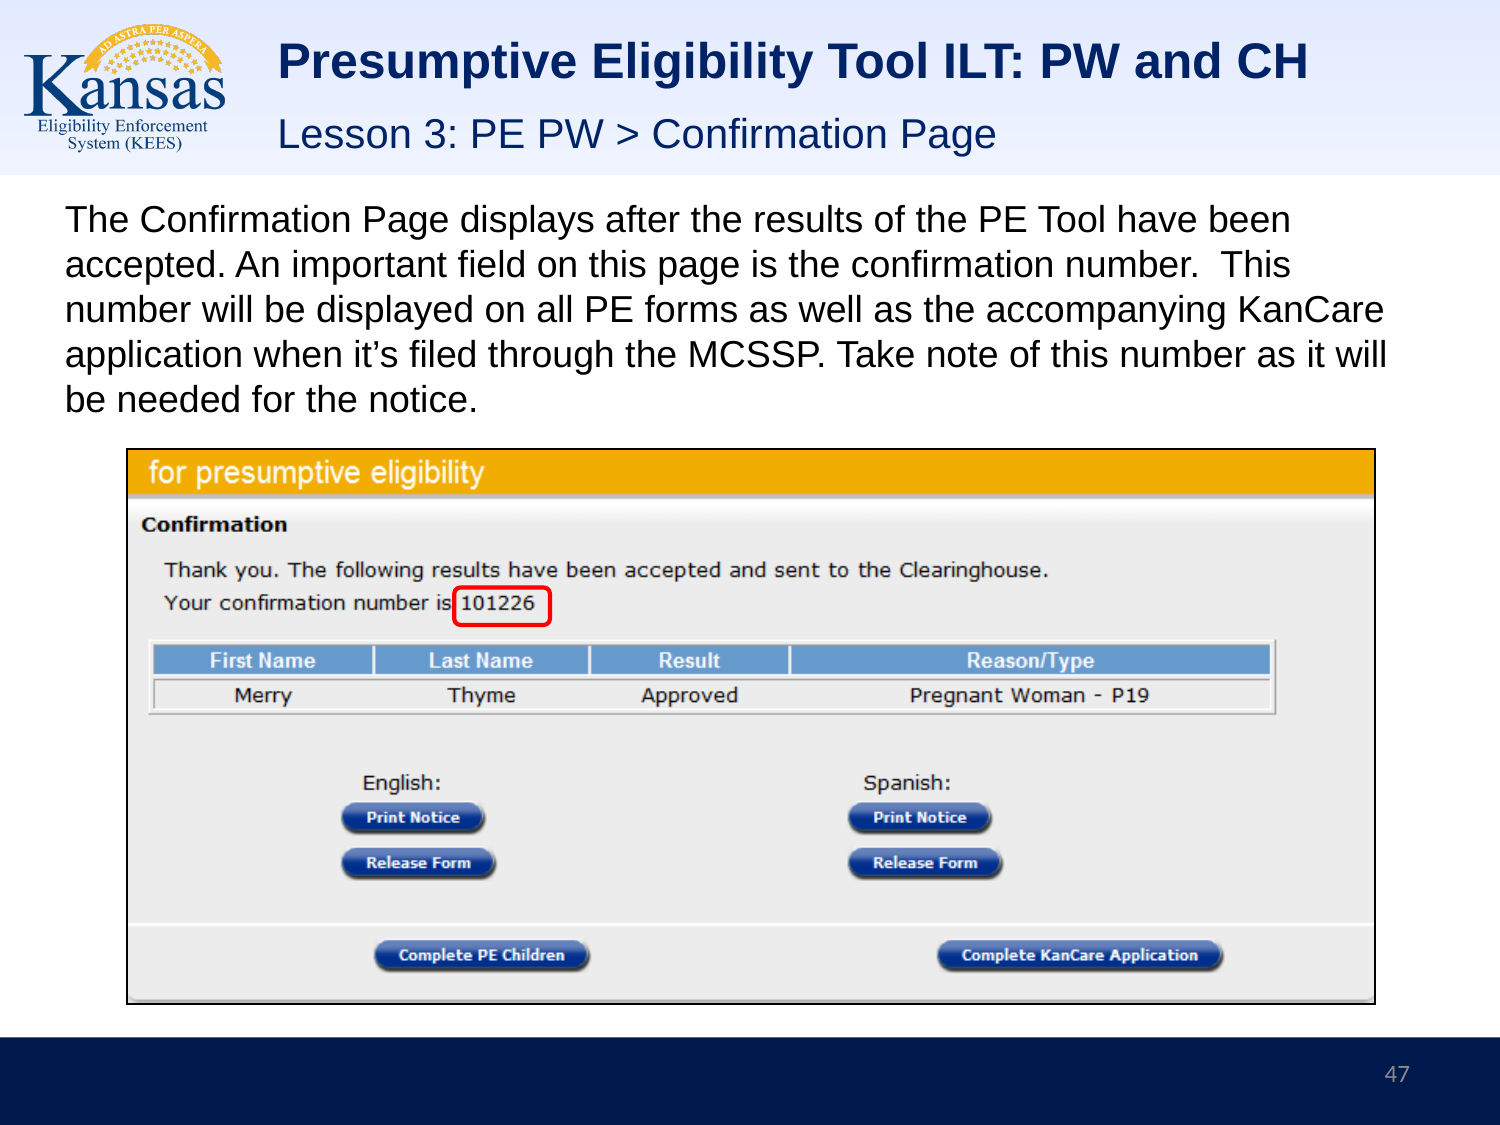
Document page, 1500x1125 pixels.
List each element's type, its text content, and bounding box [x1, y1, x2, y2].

text_box The Confirmation Page displays after the results of the PE Tool have been accepted. An important field on this page is the confirmation number. This number will be displayed on all PE forms as well as the accompanying KanCare application when it’s filed through the MCSSP. Take note of this number as it will be needed for the notice. [50, 187, 1425, 425]
text_box Lesson 3: PE PW > Confirmation Page [262, 99, 1425, 175]
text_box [127, 449, 1375, 1004]
picture [24, 24, 225, 154]
title Presumptive Eligibility Tool ILT: PW and CH [262, 11, 1425, 99]
slide_number 47 [1074, 1042, 1425, 1103]
